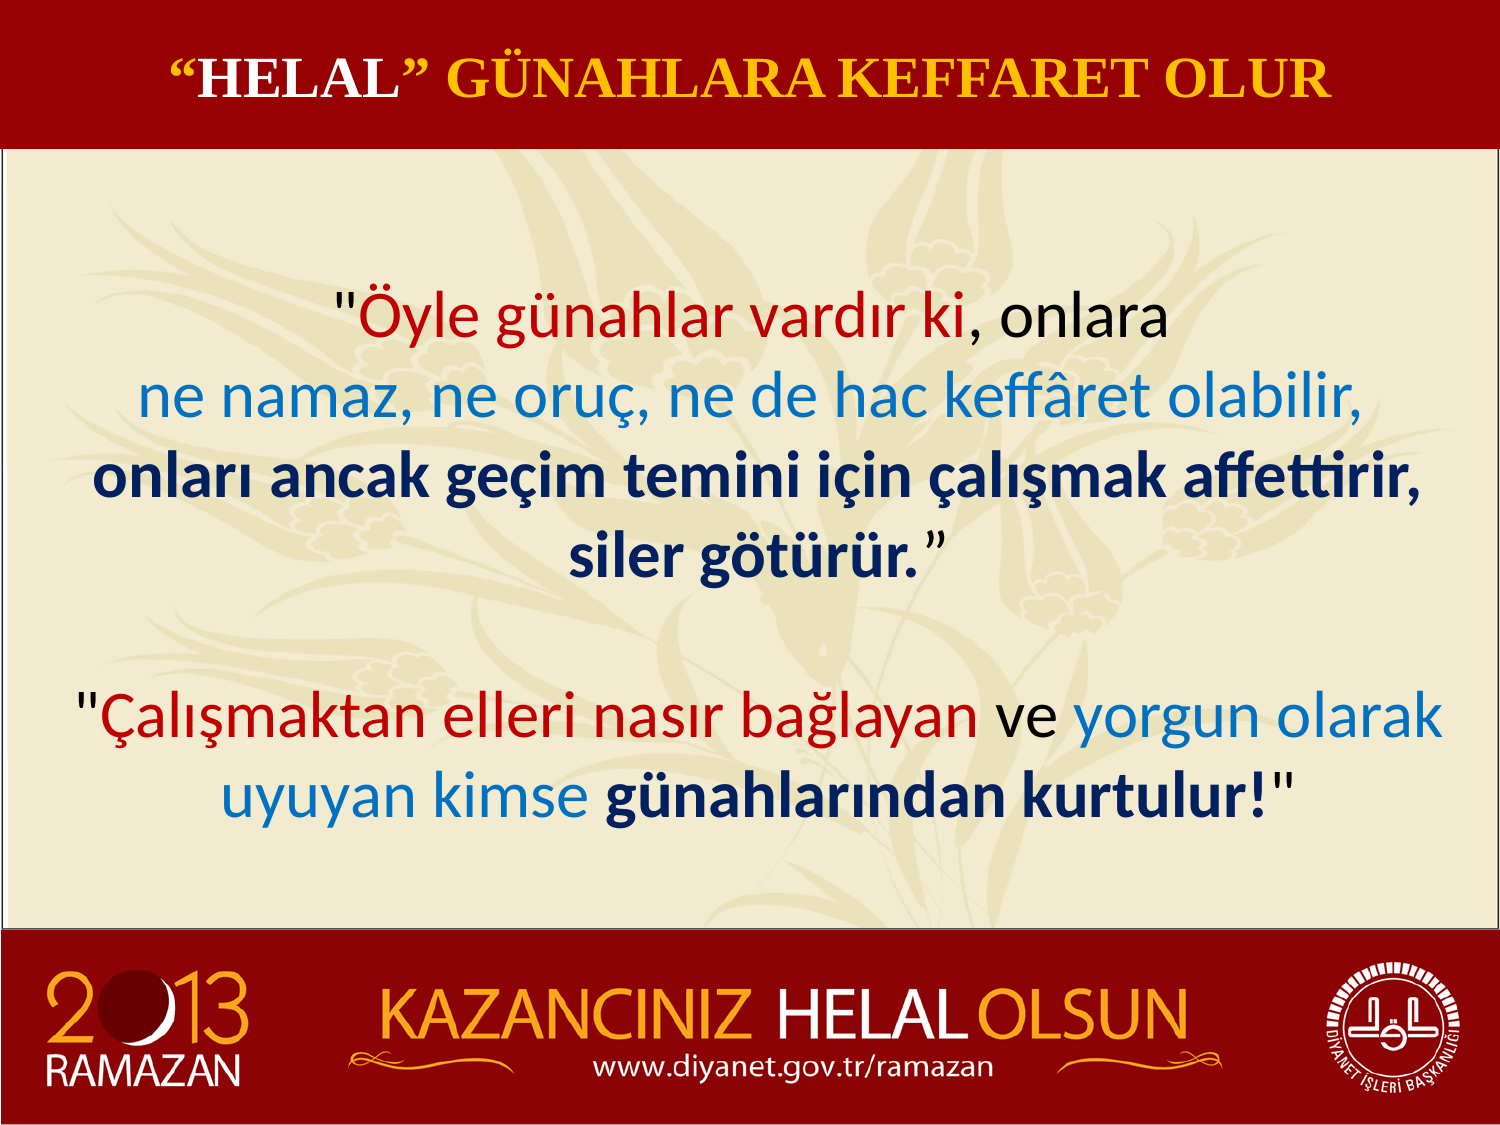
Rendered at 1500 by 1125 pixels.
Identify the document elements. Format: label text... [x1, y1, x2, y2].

text_box "Öyle günahlar vardır ki, onlara ne namaz, ne oruç, ne de hac keffâret olabilir, onları ancak geçim temini için çalışmak affettirir, siler götürür.” "Çalışmaktan elleri nasır bağlayan ve yorgun olarak uyuyan kimse günahlarından kurtulur!" [39, 151, 1478, 954]
picture [0, 151, 1500, 1125]
text_box “HELAL” GÜNAHLARA KEFFARET OLUR [0, 0, 1500, 151]
